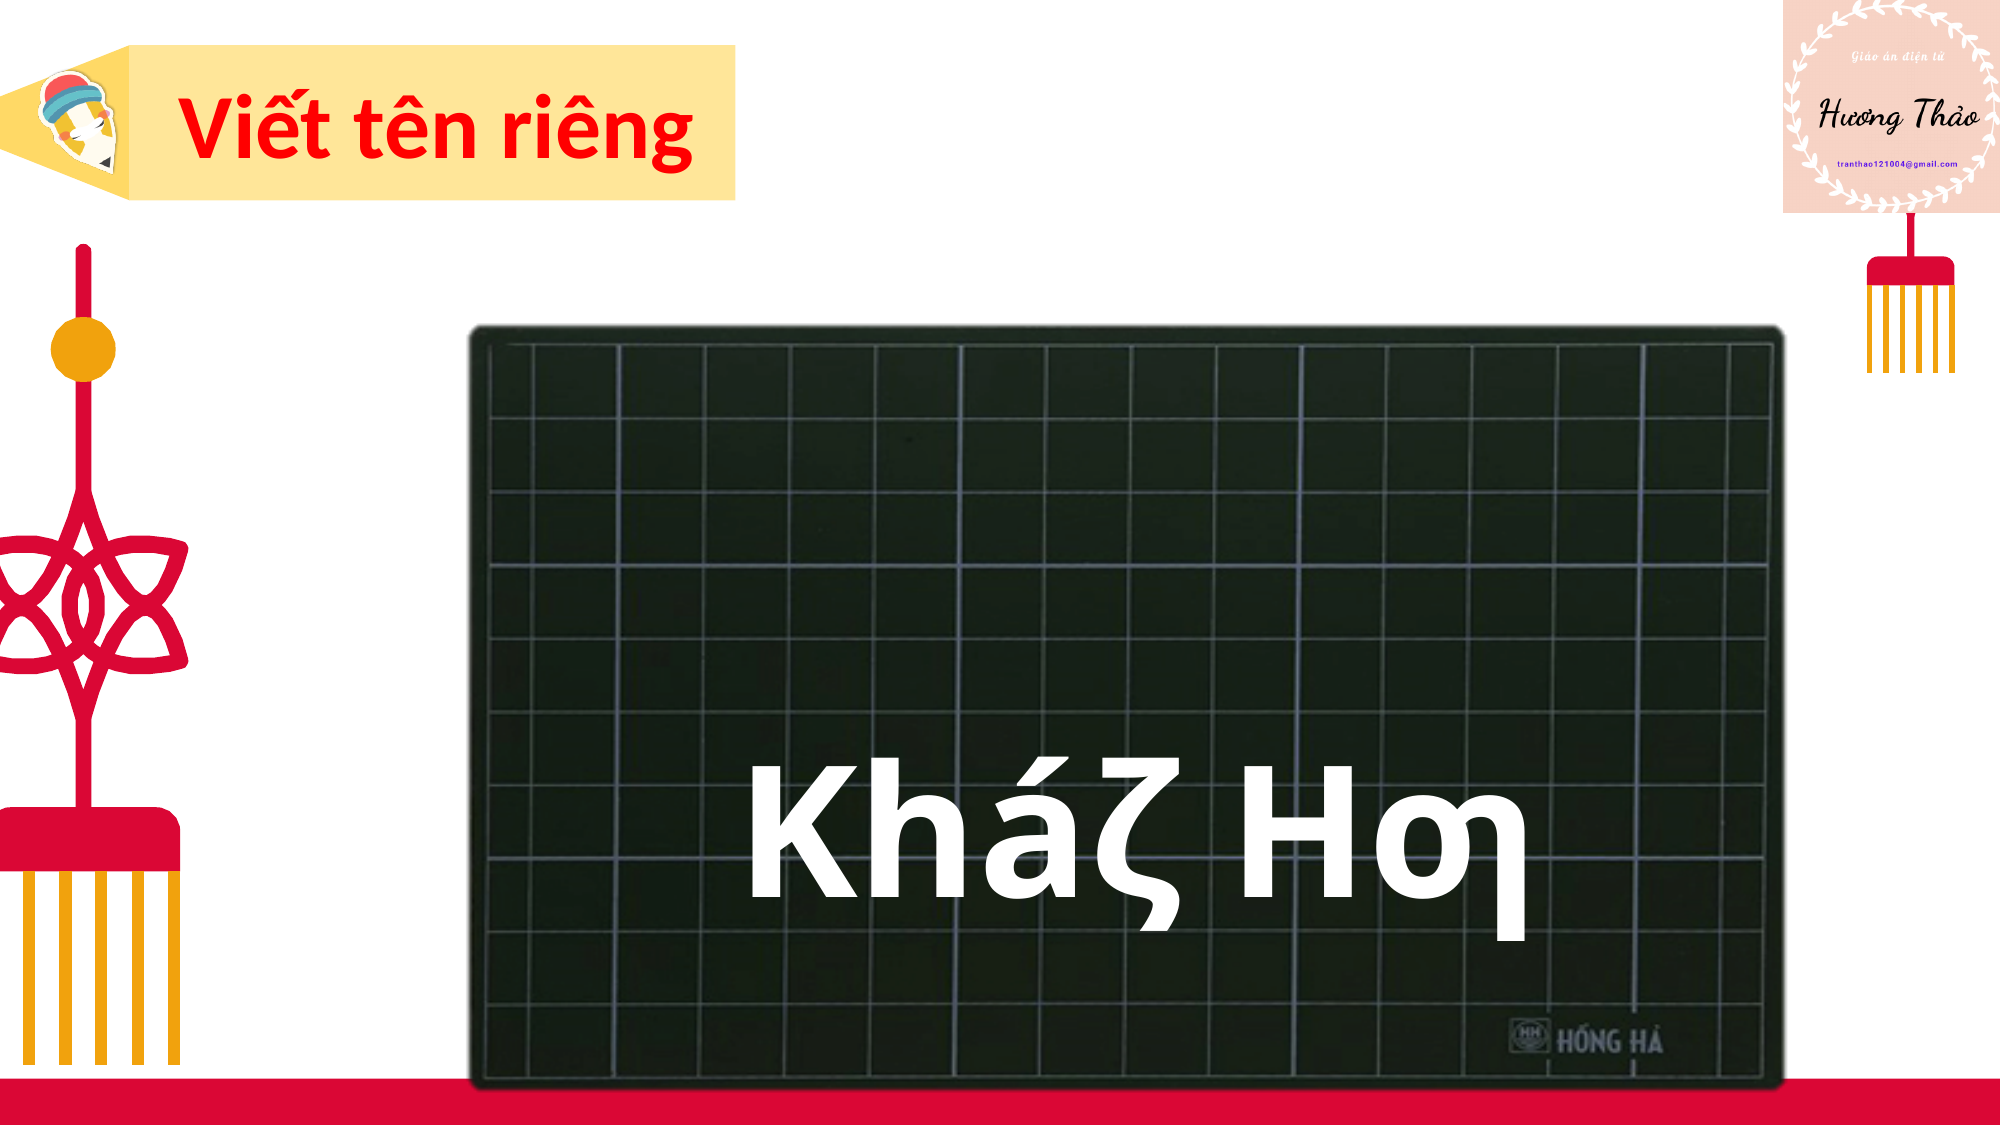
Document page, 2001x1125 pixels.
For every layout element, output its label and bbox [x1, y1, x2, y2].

text_box [0, 45, 800, 201]
text_box [1823, 1077, 2000, 1125]
text_box [1725, 139, 2000, 235]
text_box [0, 1077, 432, 1125]
text_box [0, 549, 432, 760]
picture [1783, 0, 2000, 213]
picture [432, 305, 1823, 1125]
